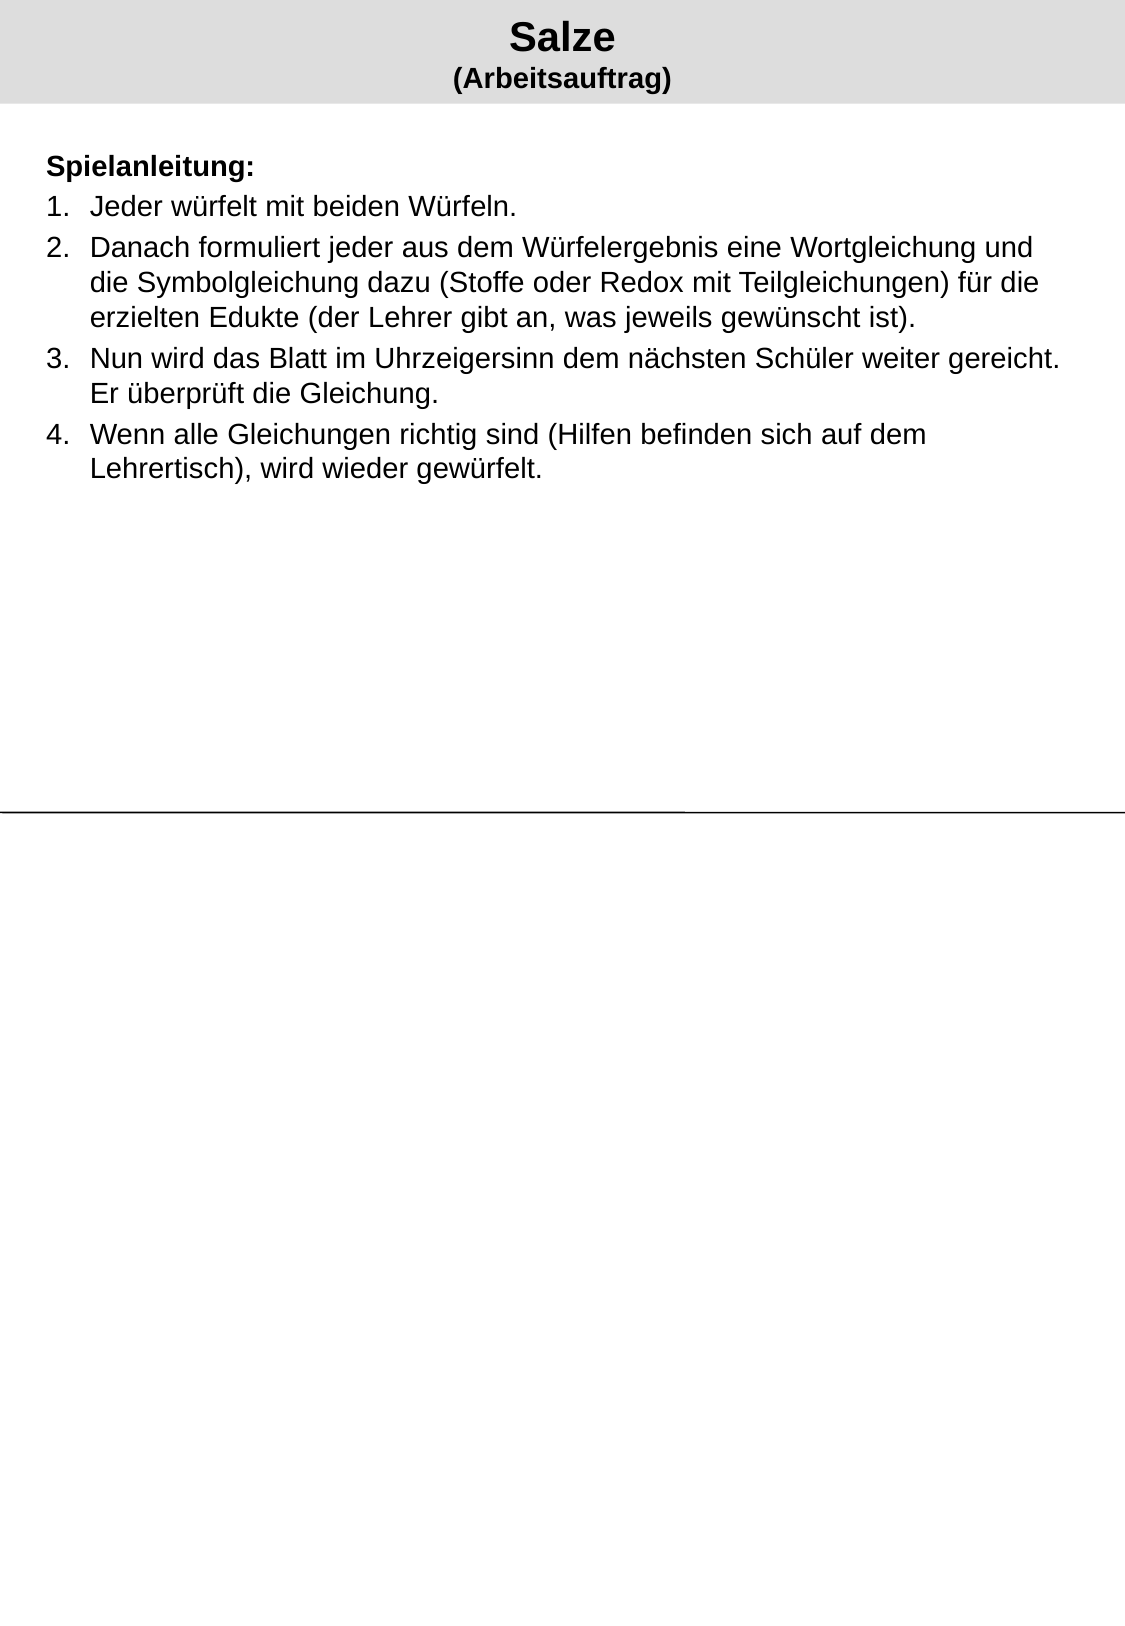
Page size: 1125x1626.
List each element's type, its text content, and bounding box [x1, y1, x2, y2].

title Salze (Arbeitsauftrag) [0, 0, 1125, 104]
list Spielanleitung: Jeder würfelt mit beiden Würfeln. Danach formuliert jeder aus dem Würfelergebnis eine Wortgleichung und die Symbolgleichung dazu (Stoffe oder Redox mit Teilgleichungen) für die erzielten Edukte (der Lehrer gibt an, was jeweils gewünscht ist). Nun wird das Blatt im Uhrzeigersinn dem nächsten Schüler weiter gereicht. Er überprüft die Gleichung. Wenn alle Gleichungen richtig sind (Hilfen befinden sich auf dem Lehrertisch), wird wieder gewürfelt. [31, 139, 1094, 541]
